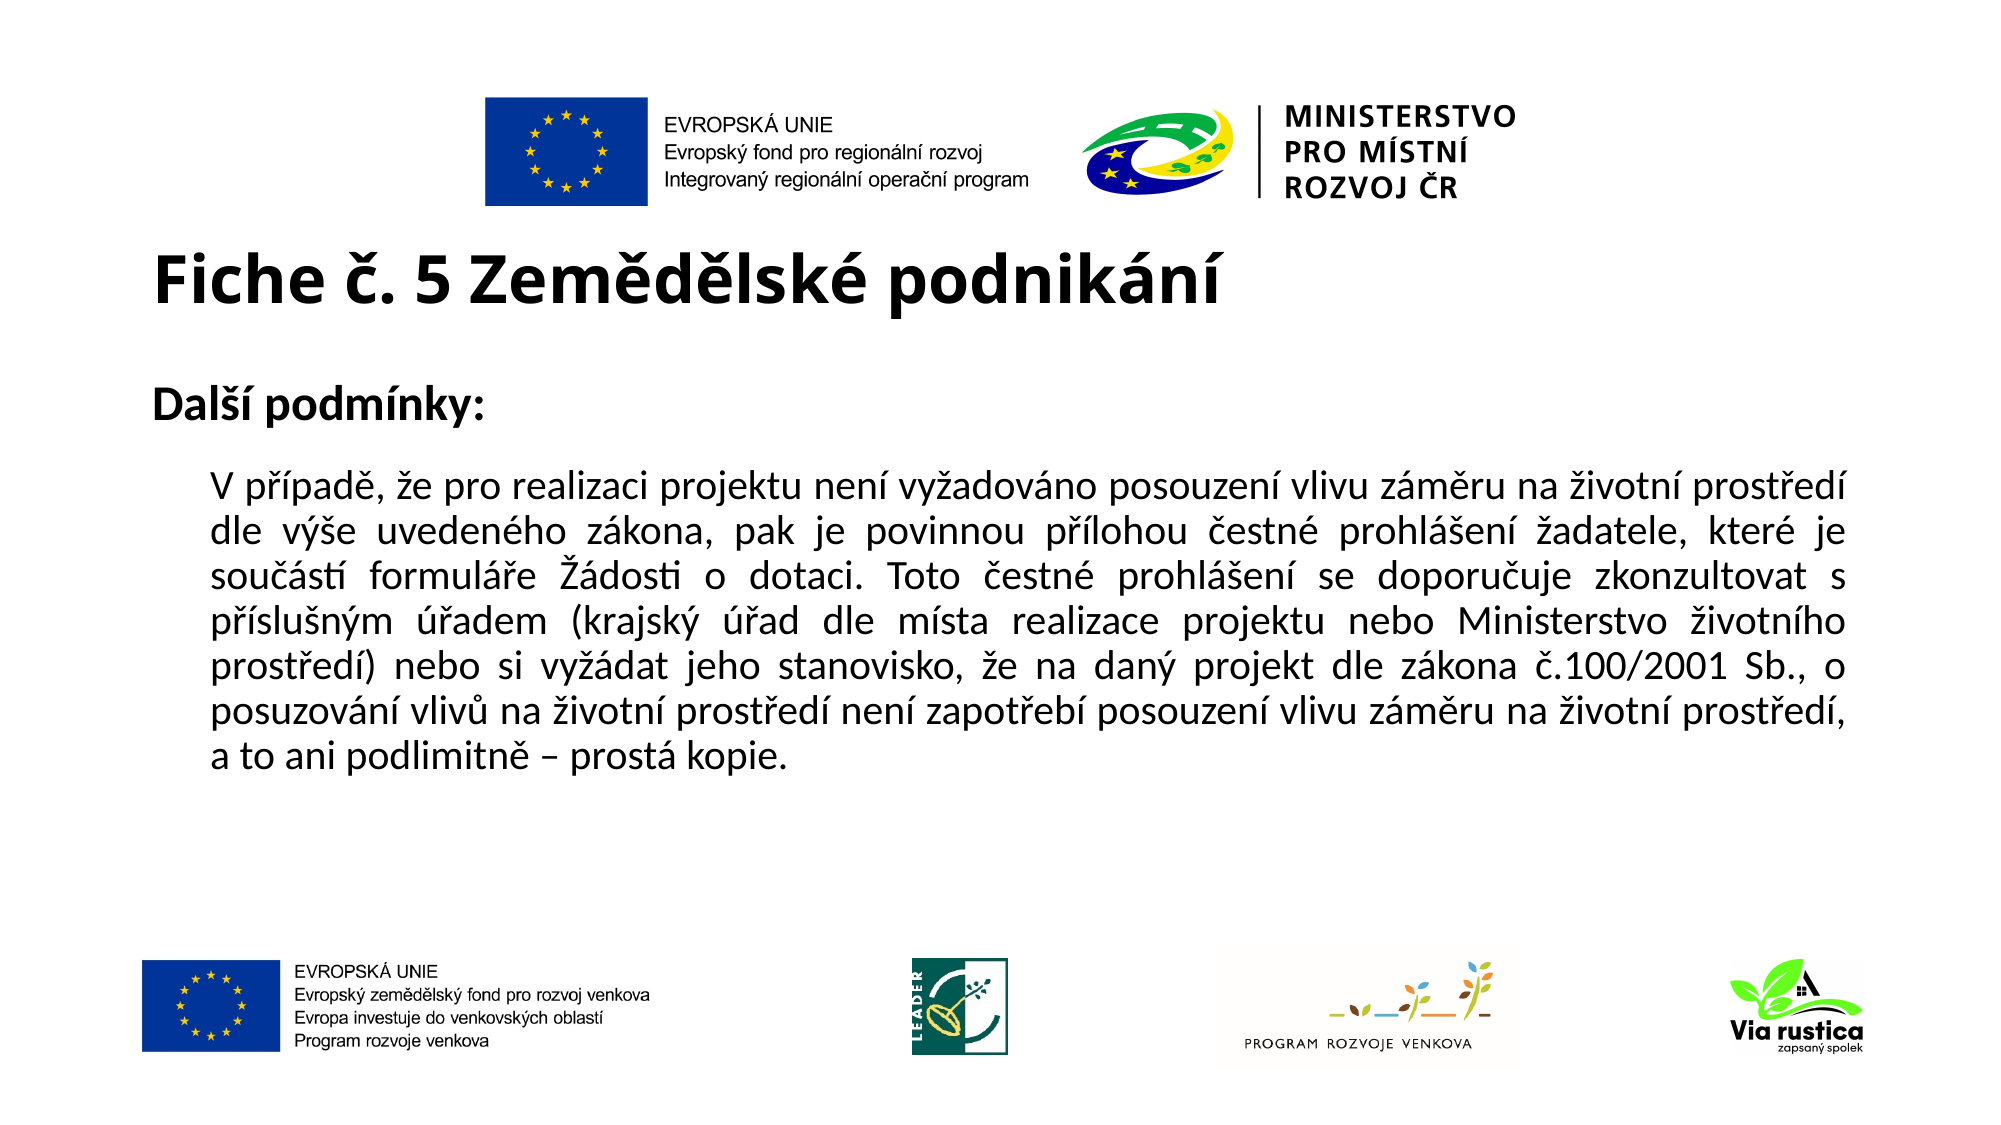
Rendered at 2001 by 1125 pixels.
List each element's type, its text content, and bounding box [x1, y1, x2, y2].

picture [1730, 959, 1863, 1054]
picture [449, 60, 1551, 242]
picture [912, 958, 1008, 1055]
title Fiche č. 5 Zemědělské podnikání [137, 241, 1863, 322]
picture [1217, 944, 1521, 1069]
picture [137, 958, 662, 1055]
list Další podmínky: V případě, že pro realizaci projektu není vyžadováno posouzení vlivu záměru na životní prostředí dle výše uvedeného zákona, pak je povinnou přílohou čestné prohlášení žadatele, které je součástí formuláře Žádosti o dotaci. Toto čestné prohlášení se doporučuje zkonzultovat s příslušným úřadem (krajský úřad dle místa realizace projektu nebo Ministerstvo životního prostředí) nebo si vyžádat jeho stanovisko, že na daný projekt dle zákona č.100/2001 Sb., o posuzování vlivů na životní prostředí není zapotřebí posouzení vlivu záměru na životní prostředí, a to ani podlimitně – prostá kopie. [137, 362, 1863, 927]
